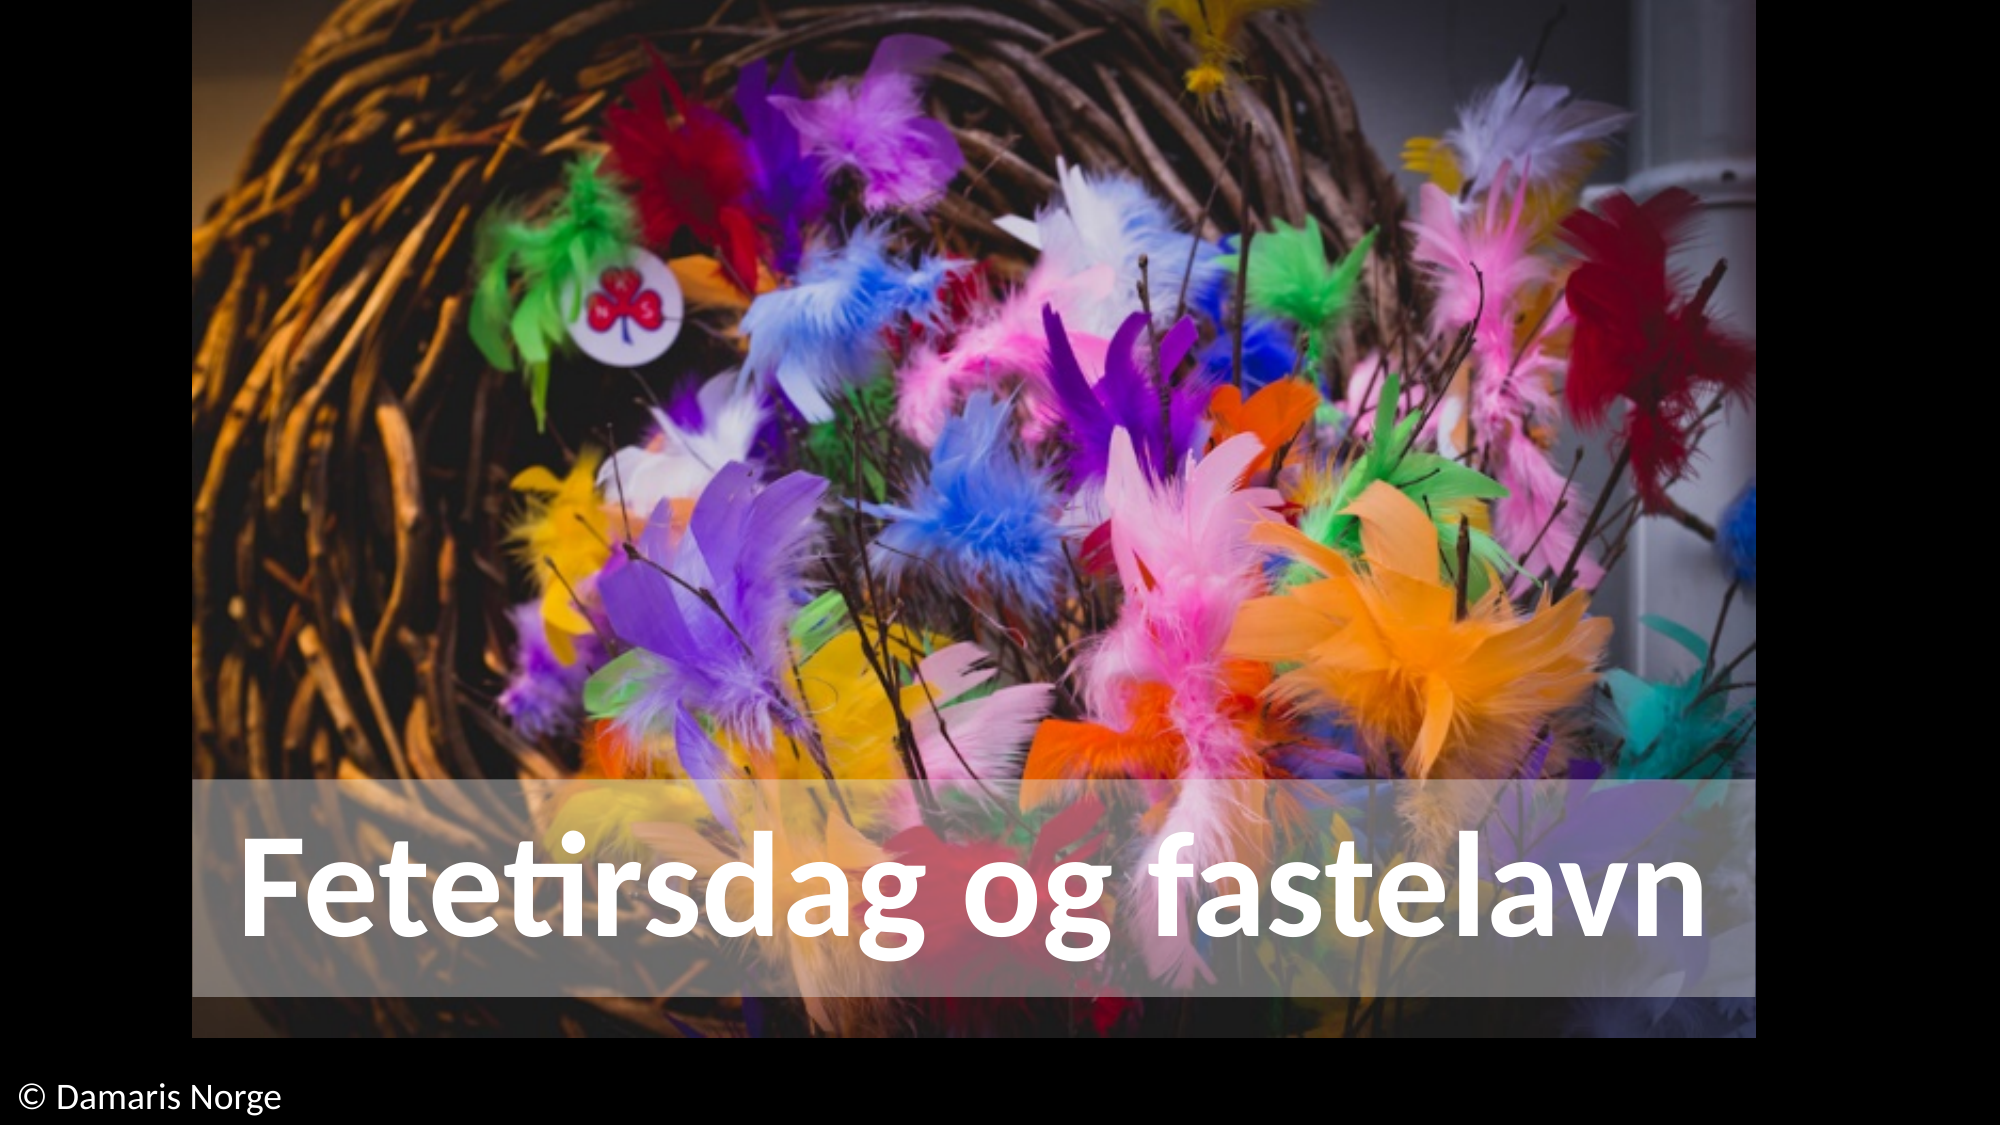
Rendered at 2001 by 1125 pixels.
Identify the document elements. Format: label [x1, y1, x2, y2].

list [192, 0, 1756, 1038]
